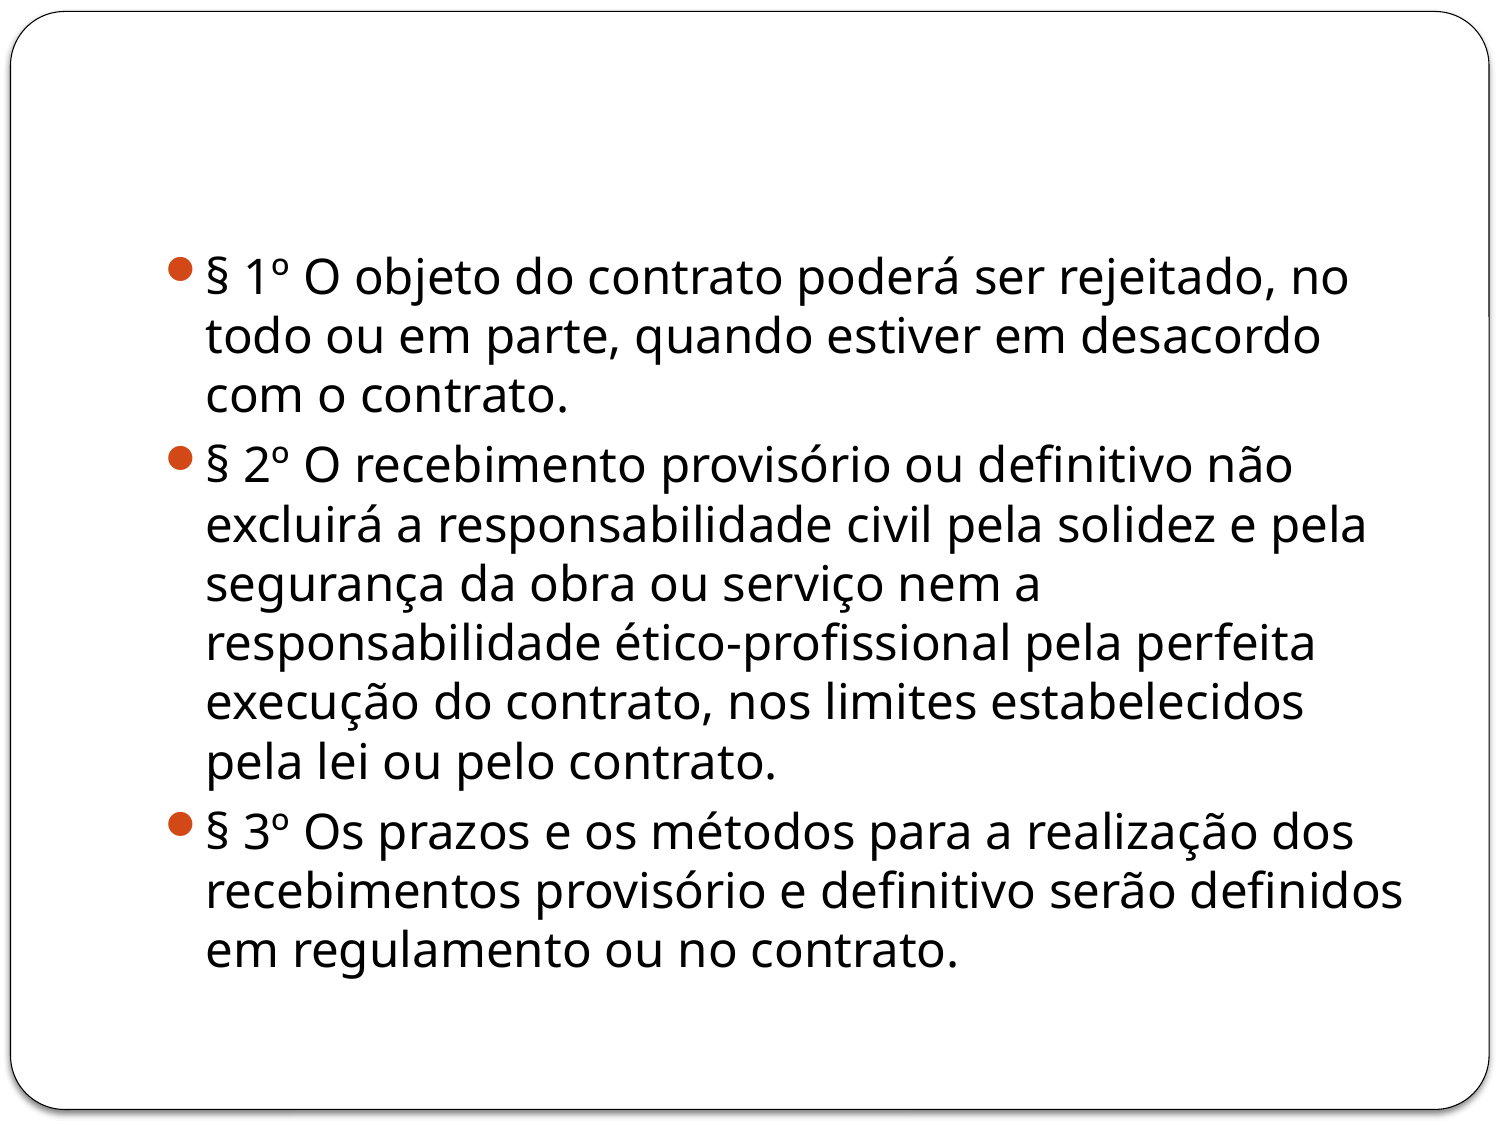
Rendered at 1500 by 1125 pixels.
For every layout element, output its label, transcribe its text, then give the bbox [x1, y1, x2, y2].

list § 1º O objeto do contrato poderá ser rejeitado, no todo ou em parte, quando estiver em desacordo com o contrato. § 2º O recebimento provisório ou definitivo não excluirá a responsabilidade civil pela solidez e pela segurança da obra ou serviço nem a responsabilidade ético-profissional pela perfeita execução do contrato, nos limites estabelecidos pela lei ou pelo contrato. § 3º Os prazos e os métodos para a realização dos recebimentos provisório e definitivo serão definidos em regulamento ou no contrato. [150, 237, 1425, 988]
